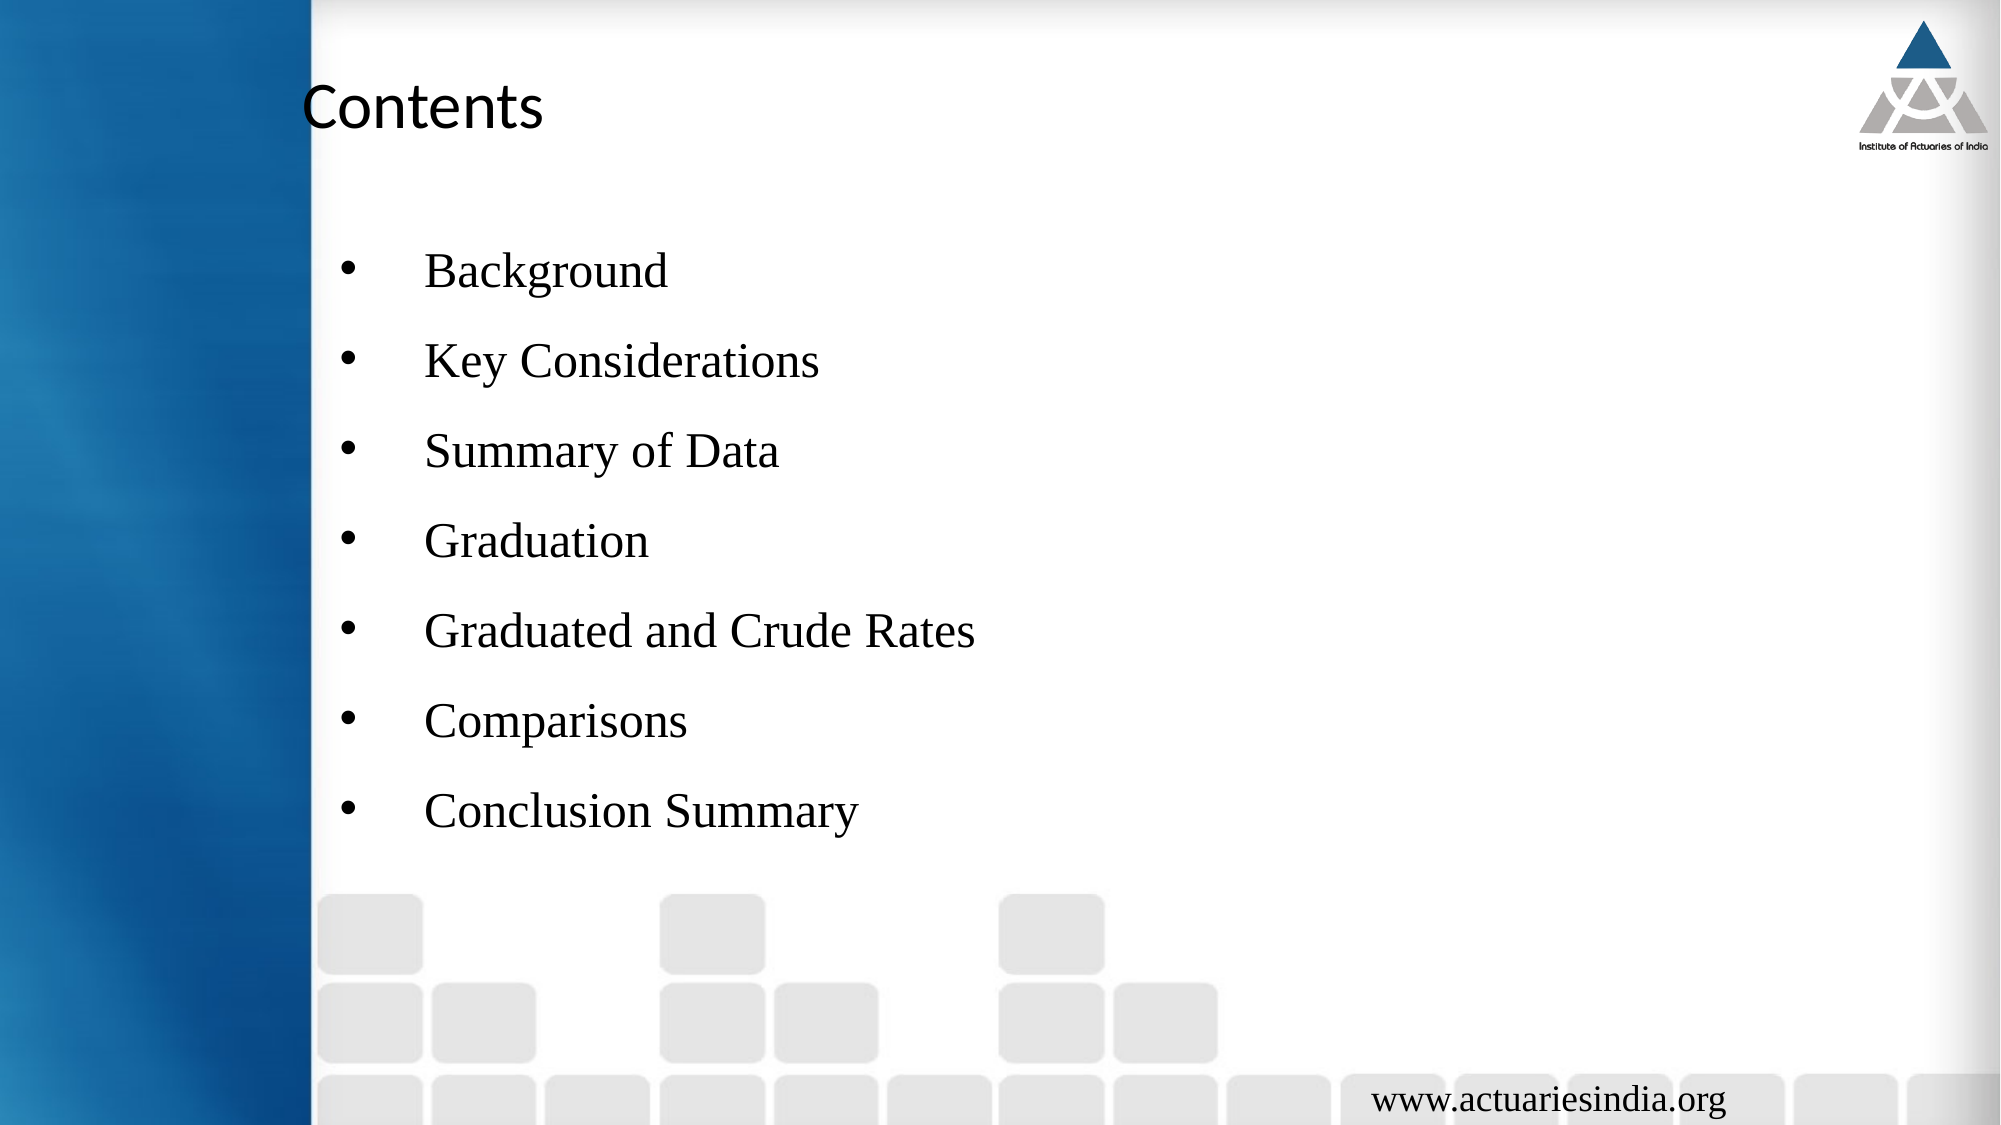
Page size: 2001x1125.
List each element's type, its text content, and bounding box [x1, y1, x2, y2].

picture [0, 0, 2001, 1125]
text_box www.actuariesindia.org [1356, 1066, 1832, 1125]
text_box Contents [287, 37, 1775, 166]
text_box Background Key Considerations Summary of Data Graduation Graduated and Crude Rates Comparisons Conclusion Summary [324, 199, 1738, 885]
